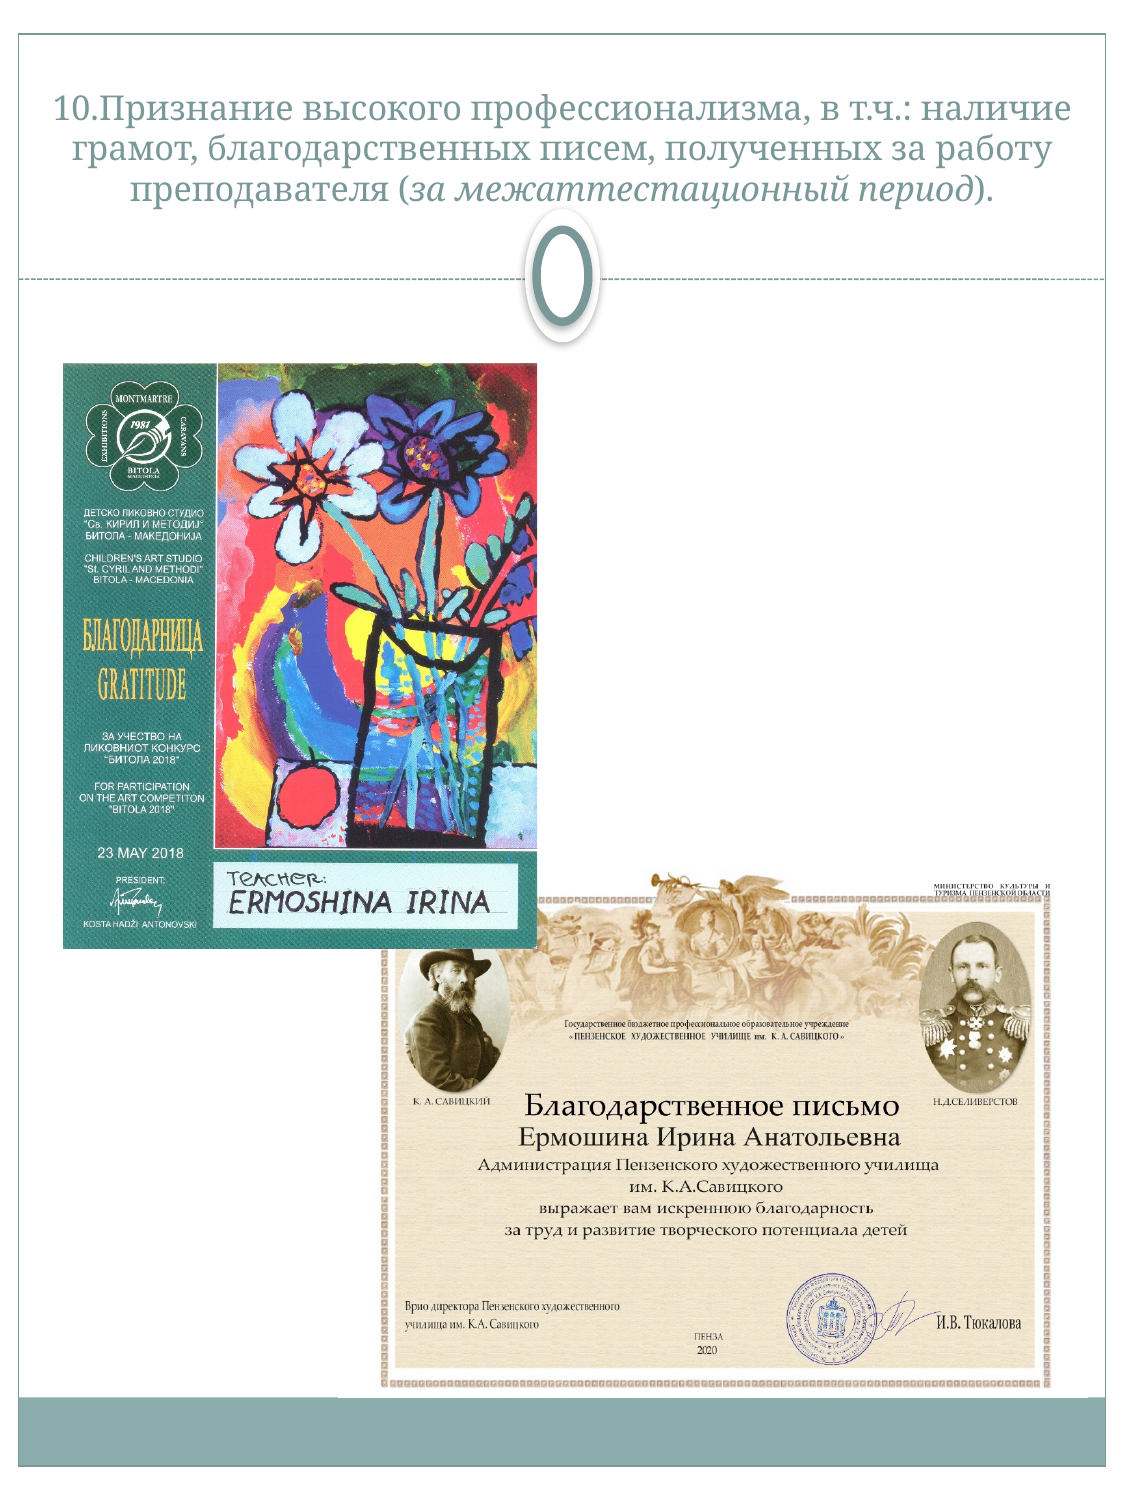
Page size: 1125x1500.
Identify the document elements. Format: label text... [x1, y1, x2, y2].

title 10.Признание высокого профессионализма, в т.ч.: наличие грамот, благодарственных писем, полученных за работу преподавателя (за межаттестационный период). [37, 50, 1088, 216]
picture [62, 363, 1088, 1398]
